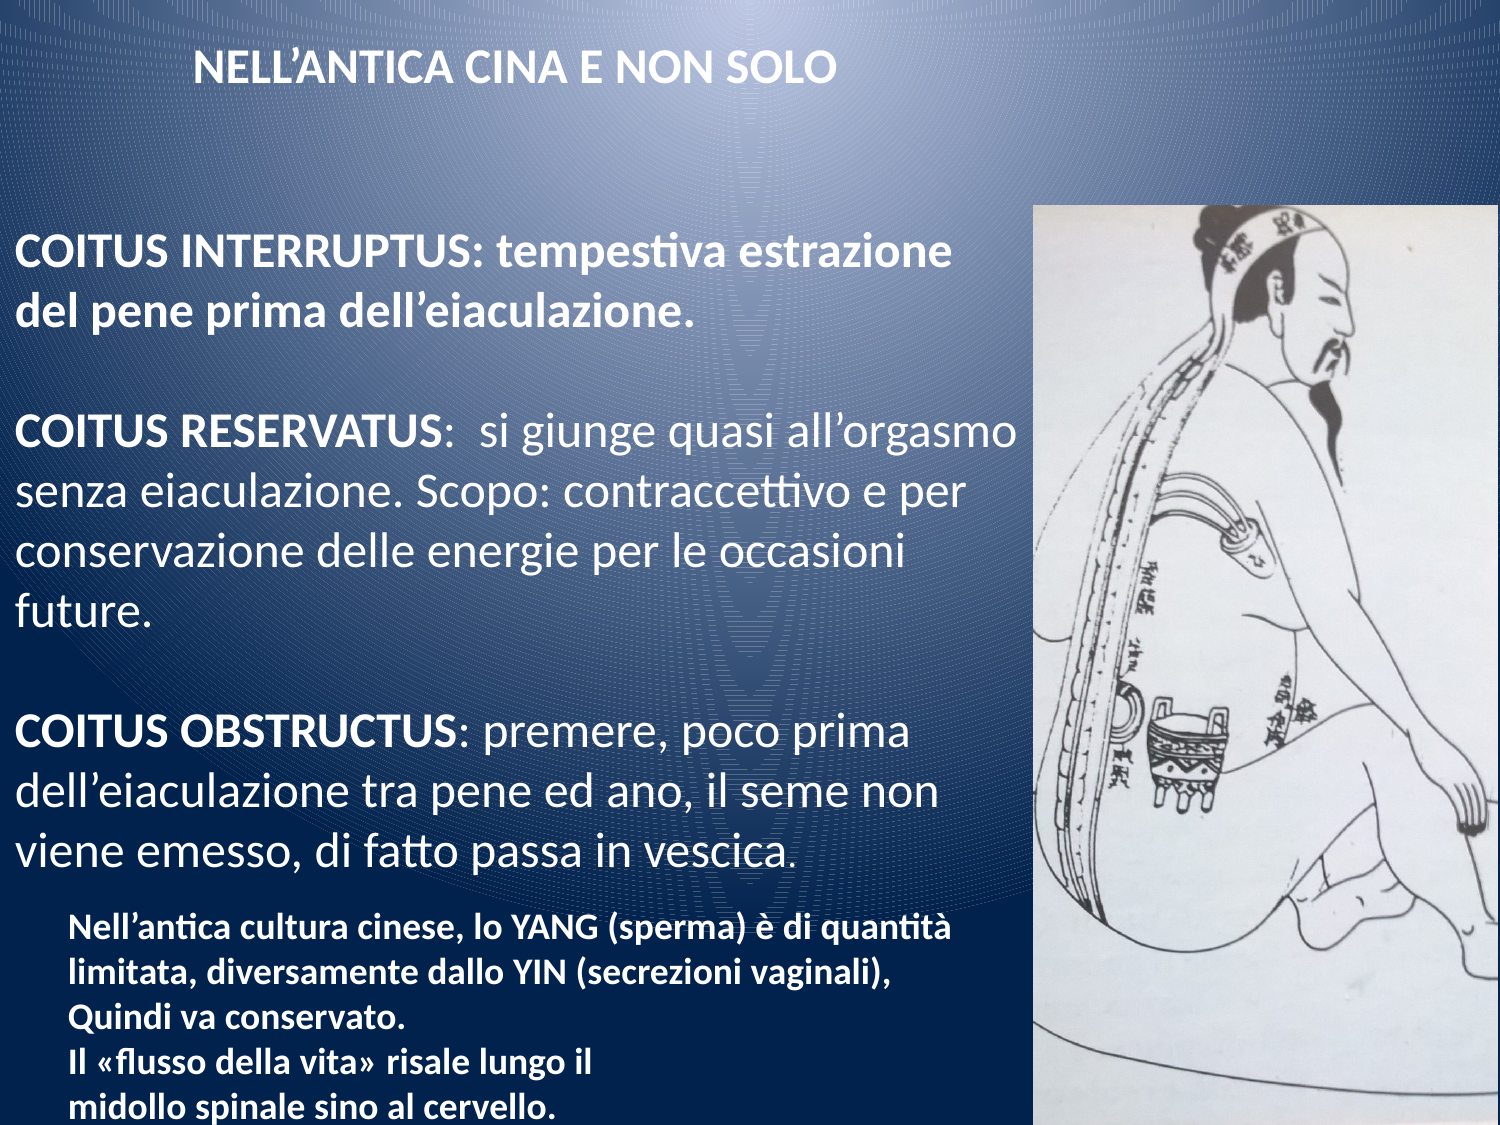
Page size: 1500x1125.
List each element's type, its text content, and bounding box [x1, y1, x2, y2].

picture [1033, 205, 1498, 1125]
text_box COITUS INTERRUPTUS: tempestiva estrazione del pene prima dell’eiaculazione. COITUS RESERVATUS: si giunge quasi all’orgasmo senza eiaculazione. Scopo: contraccettivo e per conservazione delle energie per le occasioni future. COITUS OBSTRUCTUS: premere, poco prima dell’eiaculazione tra pene ed ano, il seme non viene emesso, di fatto passa in vescica. [0, 210, 1028, 885]
text_box NELL’ANTICA CINA E NON SOLO [177, 26, 977, 101]
text_box Nell’antica cultura cinese, lo YANG (sperma) è di quantità limitata, diversamente dallo YIN (secrezioni vaginali), Quindi va conservato. Il «flusso della vita» risale lungo il midollo spinale sino al cervello. [53, 894, 1028, 1125]
